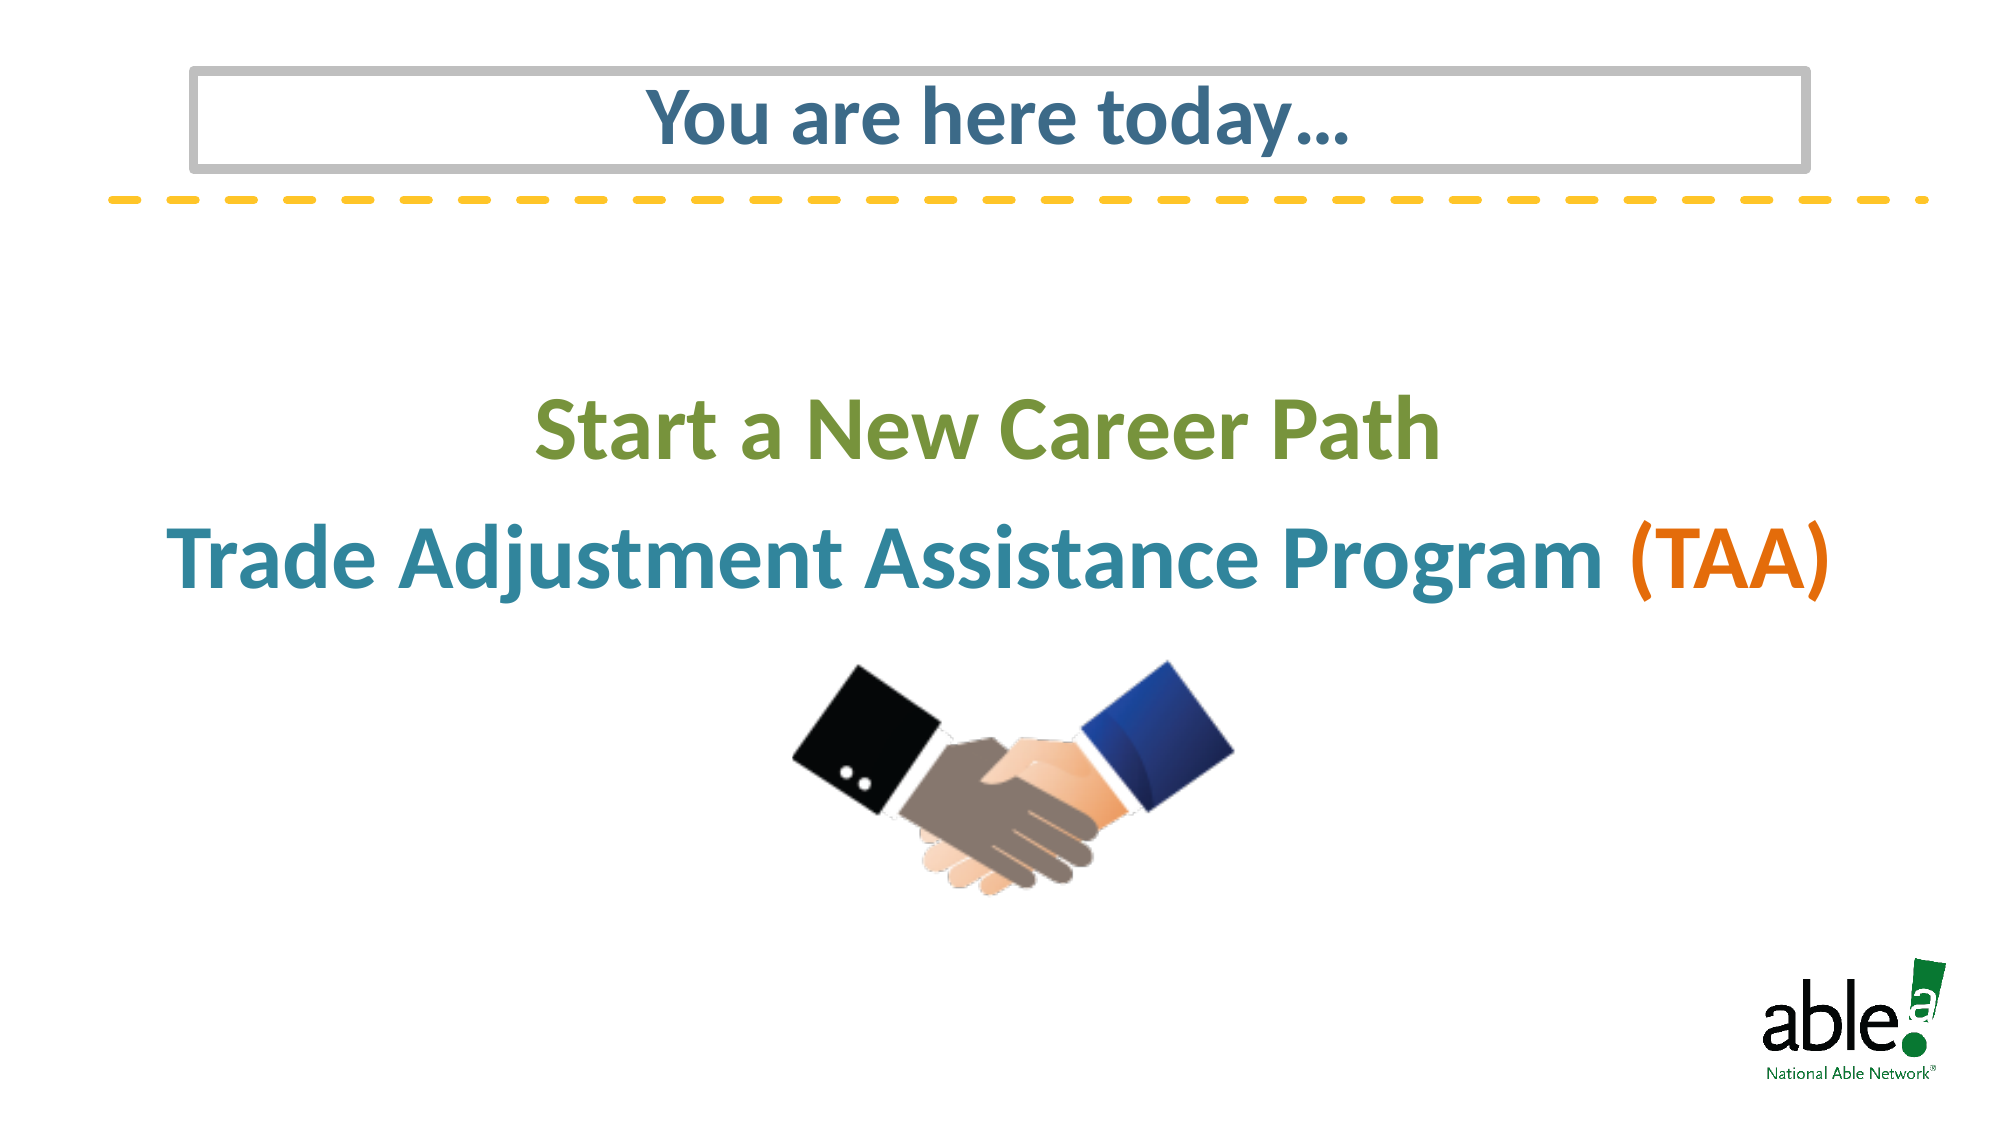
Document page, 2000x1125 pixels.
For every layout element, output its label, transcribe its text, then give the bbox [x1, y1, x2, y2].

text_box You are here today… [193, 70, 1806, 169]
picture [792, 600, 1245, 901]
picture [1763, 958, 1946, 1079]
list Start a New Career Path Trade Adjustment Assistance Program (TAA) [99, 232, 1900, 1005]
